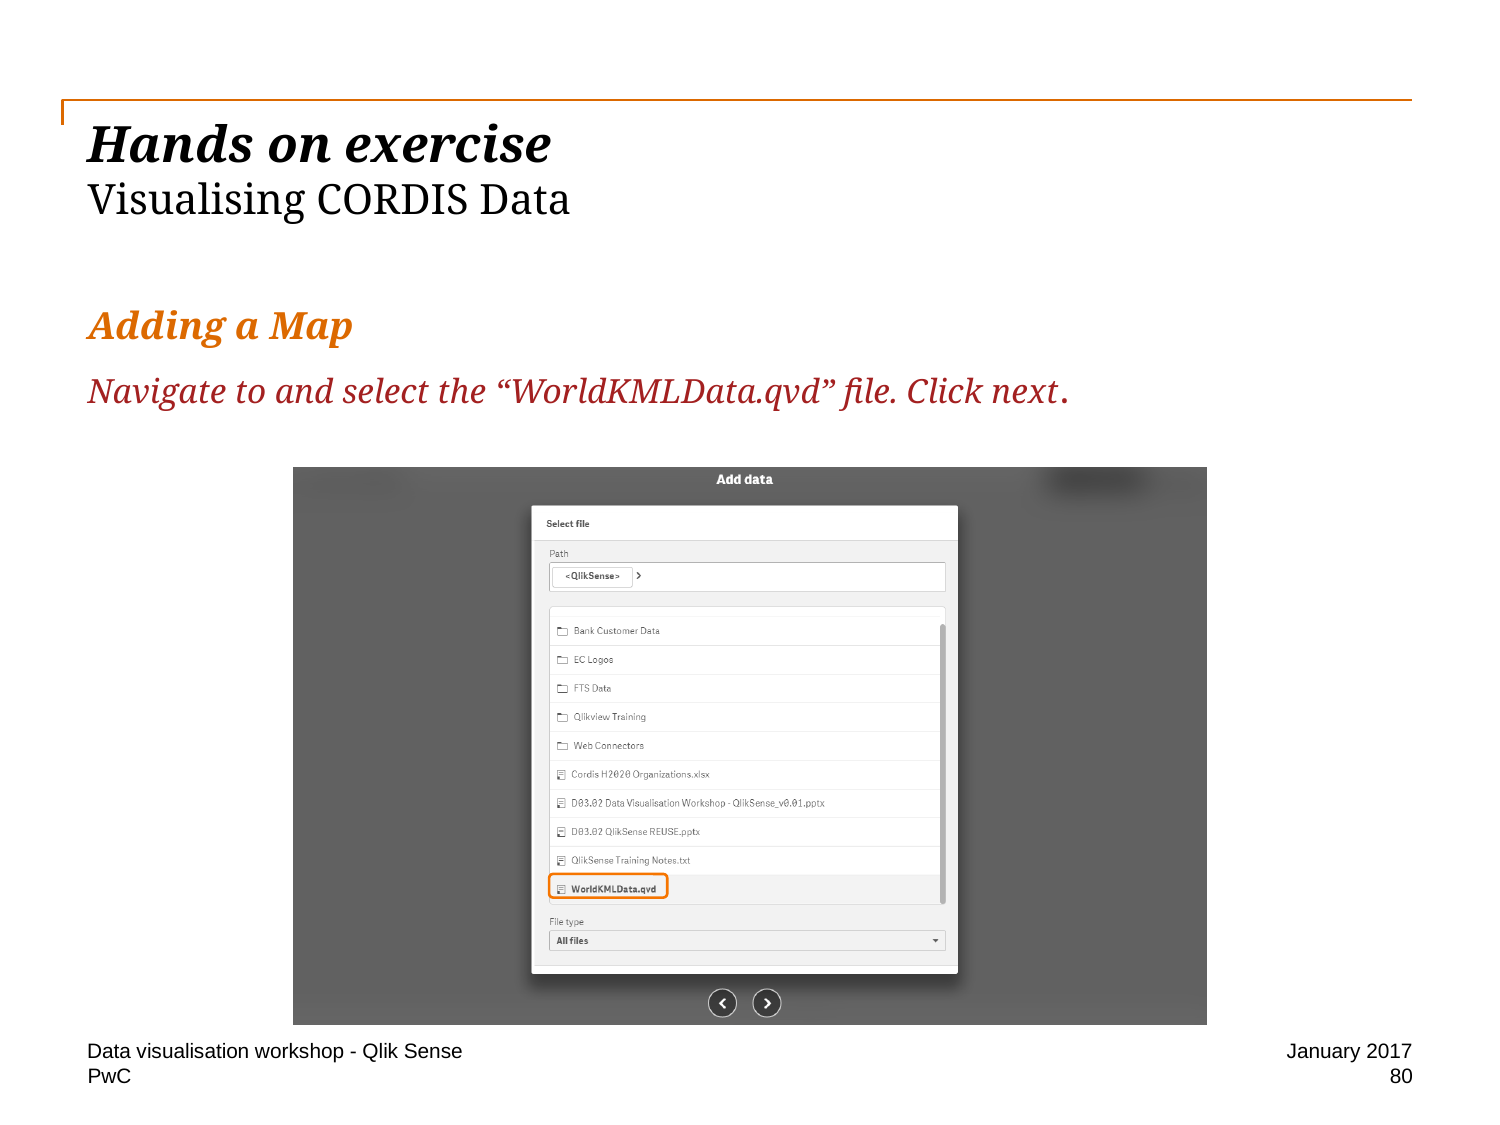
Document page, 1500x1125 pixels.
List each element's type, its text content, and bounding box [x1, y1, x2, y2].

title Hands on exercise Visualising CORDIS Data [87, 112, 1413, 263]
slide_number 80 [1162, 1063, 1413, 1088]
picture [292, 467, 1207, 1026]
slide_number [1162, 1038, 1413, 1063]
text_box Adding a Map Navigate to and select the “WorldKMLData.qvd” file. Click next. [87, 302, 1413, 1038]
footer Data visualisation workshop - Qlik Sense [86, 1037, 950, 1063]
